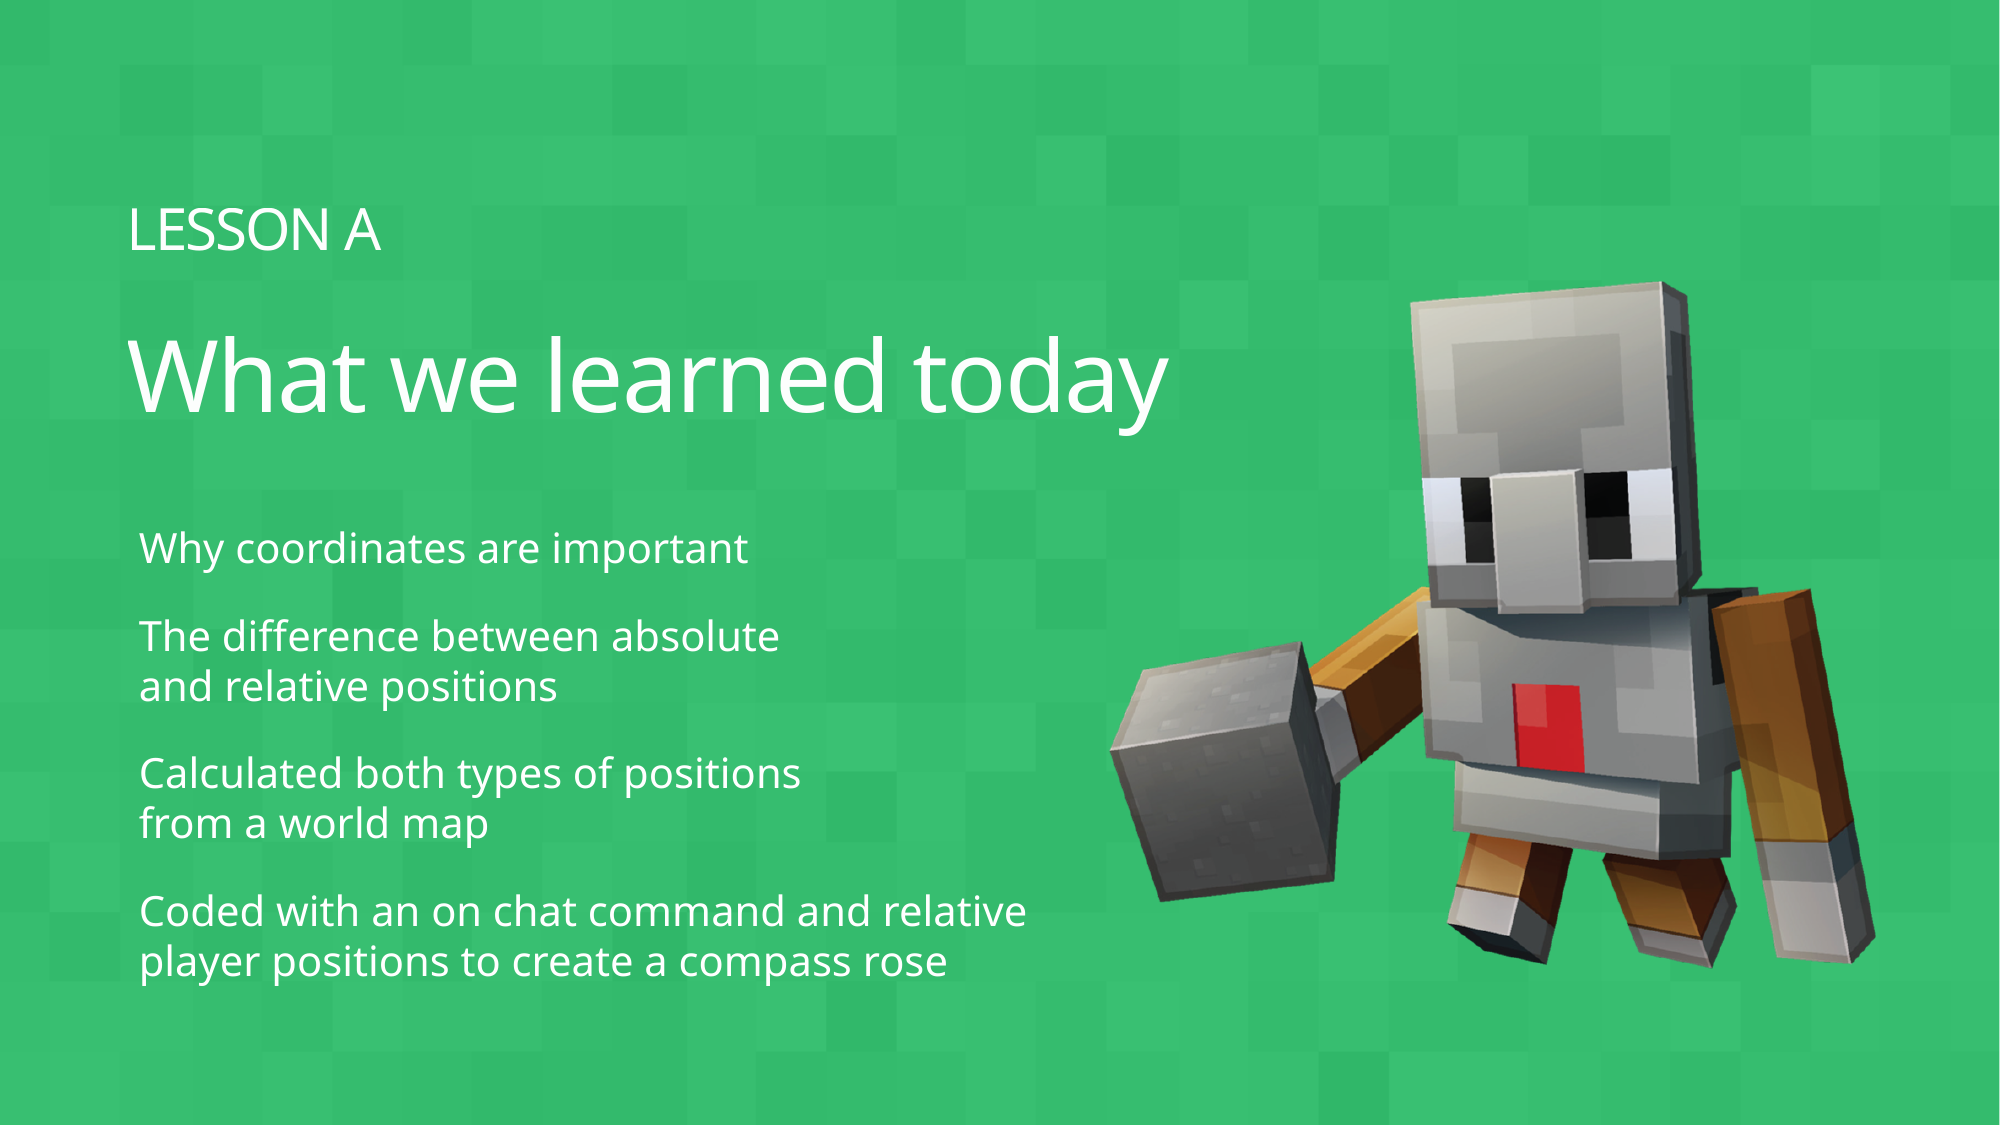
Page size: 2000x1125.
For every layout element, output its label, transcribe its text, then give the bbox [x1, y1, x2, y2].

picture [0, 0, 2000, 1125]
list Why coordinates are important The difference between absolute and relative positions Calculated both types of positions from a world map Coded with an on chat command and relative player positions to create a compass rose [138, 514, 1392, 991]
title LESSON A What we learned today [126, 217, 1821, 442]
